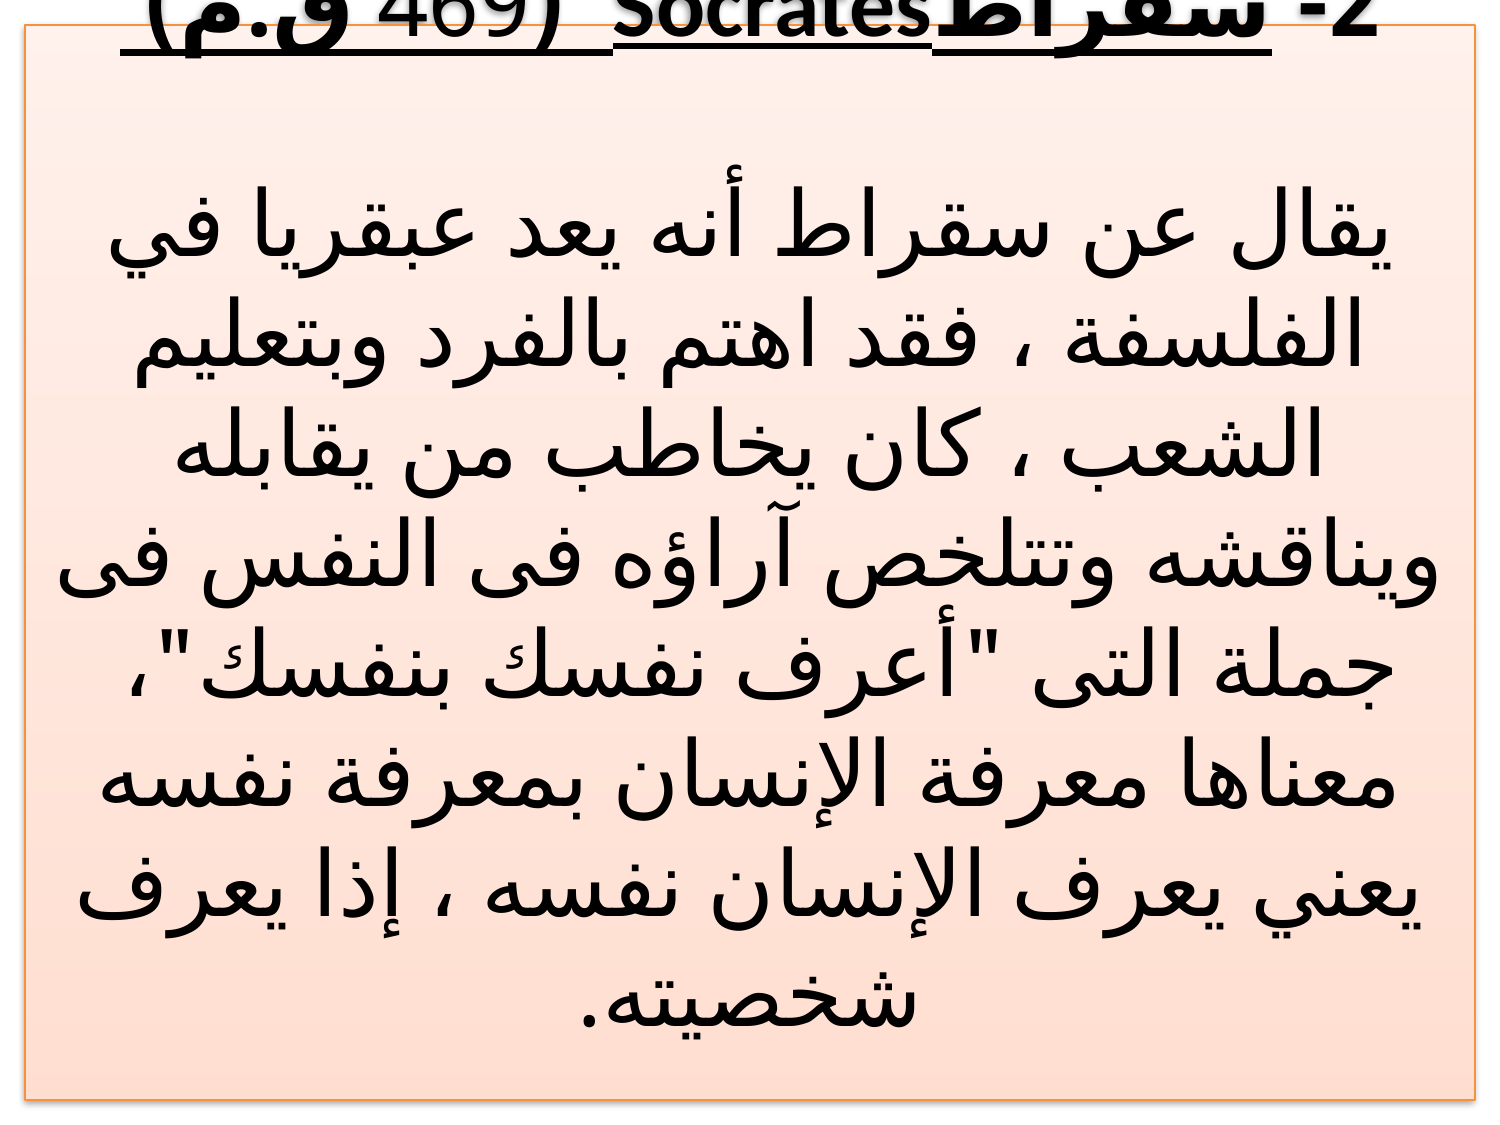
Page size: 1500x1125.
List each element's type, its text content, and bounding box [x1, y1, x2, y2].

title 2- سقراطSocrates (469 ق.م) يقال عن سقراط أنه يعد عبقريا في الفلسفة ، فقد اهتم بالفرد وبتعليم الشعب ، كان يخاطب من يقابله ويناقشه وتتلخص آراؤه فى النفس فى جملة التى "أعرف نفسك بنفسك"، معناها معرفة الإنسان بمعرفة نفسه يعني يعرف الإنسان نفسه ، إذا يعرف شخصيته. [24, 24, 1476, 1101]
